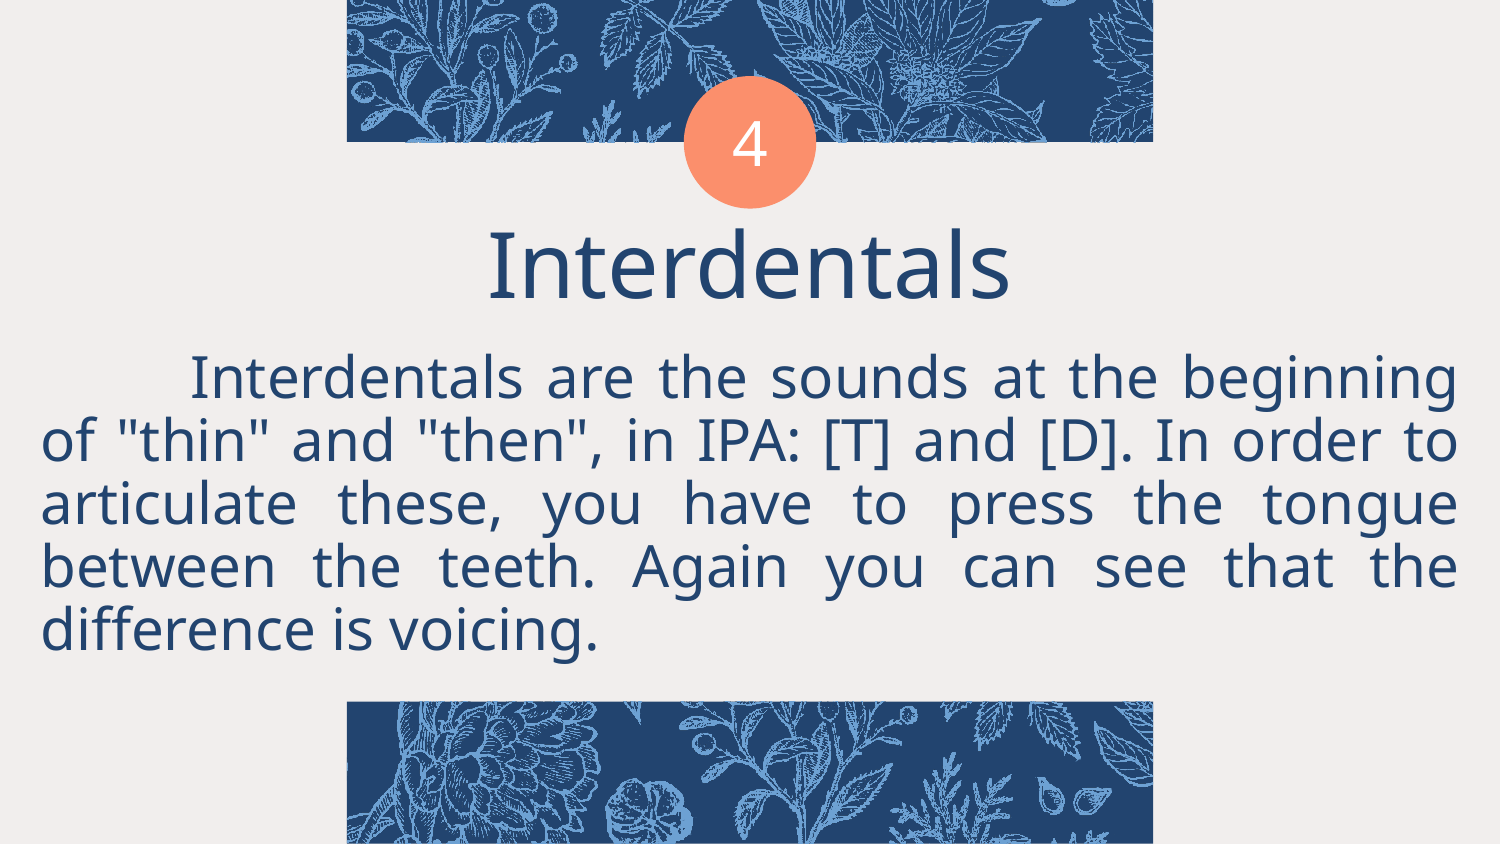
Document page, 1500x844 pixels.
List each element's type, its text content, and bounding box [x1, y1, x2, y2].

title Interdentals [190, 215, 1310, 323]
text_box Interdentals are the sounds at the beginning of "thin" and "then", in IPA: [T] and [D]. In order to articulate these, you have to press the tongue between the teeth. Again you can see that the difference is voicing. [40, 323, 1460, 688]
text_box 4 [682, 74, 818, 209]
picture [346, 0, 1154, 143]
picture [346, 701, 1154, 844]
